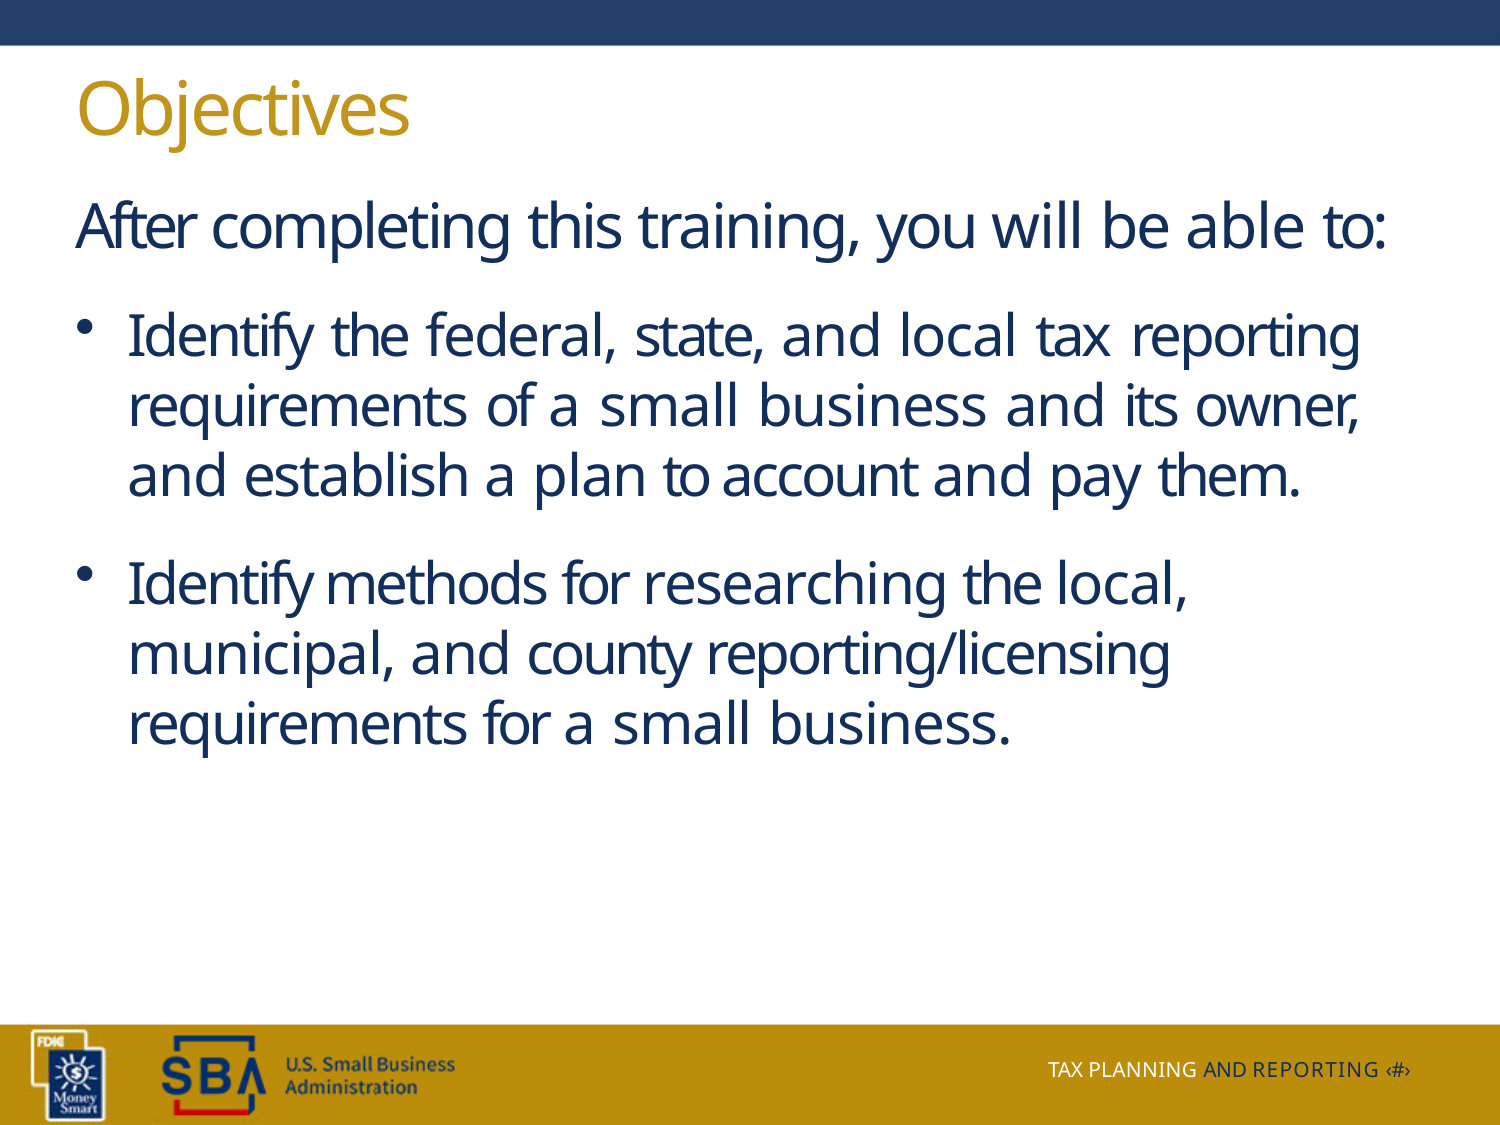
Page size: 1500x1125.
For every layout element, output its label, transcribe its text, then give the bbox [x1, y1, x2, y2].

picture [0, 0, 1500, 1125]
text_box After completing this training, you will be able to: Identify the federal, state, and local tax reporting requirements of a small business and its owner, and establish a plan to account and pay them. Identify methods for researching the local, municipal, and county reporting/licensing requirements for a small business. [72, 143, 1413, 756]
title Objectives [72, 58, 428, 143]
footer TAX PLANNING AND REPORTING ‹#› [1045, 1056, 1420, 1125]
